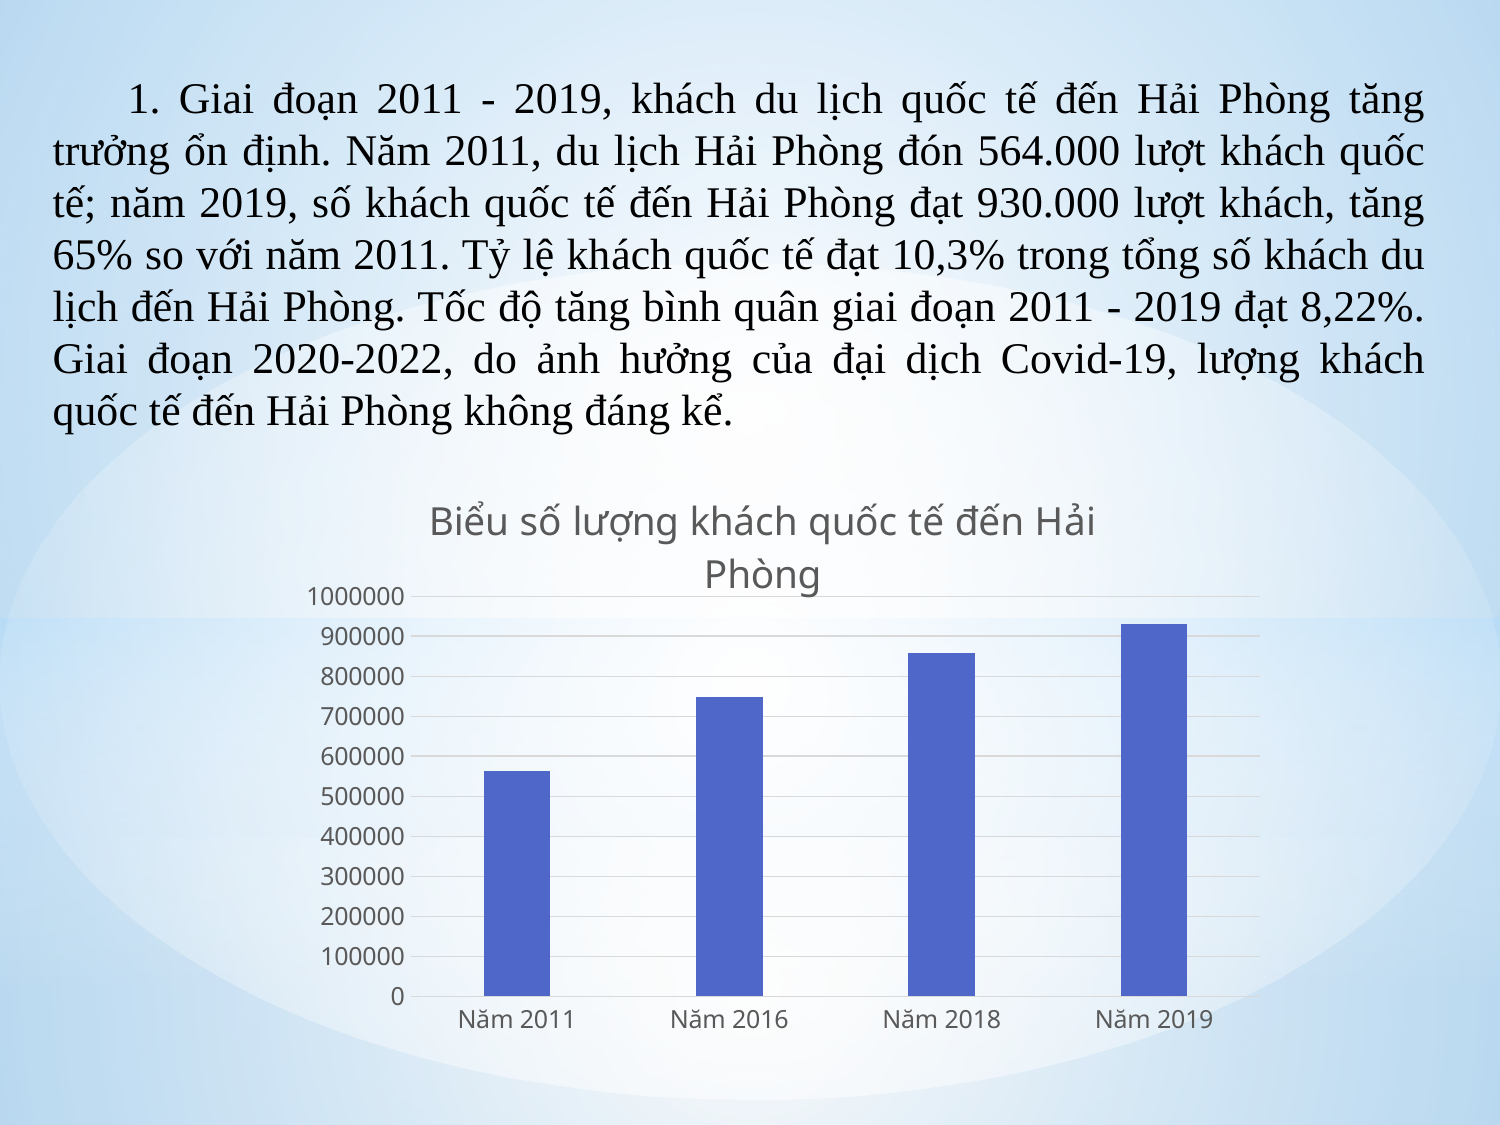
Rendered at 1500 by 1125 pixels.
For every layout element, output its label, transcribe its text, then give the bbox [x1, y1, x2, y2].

chart [262, 462, 1263, 1038]
text_box 1. Giai đoạn 2011 - 2019, khách du lịch quốc tế đến Hải Phòng tăng trưởng ổn định. Năm 2011, du lịch Hải Phòng đón 564.000 lượt khách quốc tế; năm 2019, số khách quốc tế đến Hải Phòng đạt 930.000 lượt khách, tăng 65% so với năm 2011. Tỷ lệ khách quốc tế đạt 10,3% trong tổng số khách du lịch đến Hải Phòng. Tốc độ tăng bình quân giai đoạn 2011 - 2019 đạt 8,22%. Giai đoạn 2020-2022, do ảnh hưởng của đại dịch Covid-19, lượng khách quốc tế đến Hải Phòng không đáng kể. [37, 62, 1440, 570]
